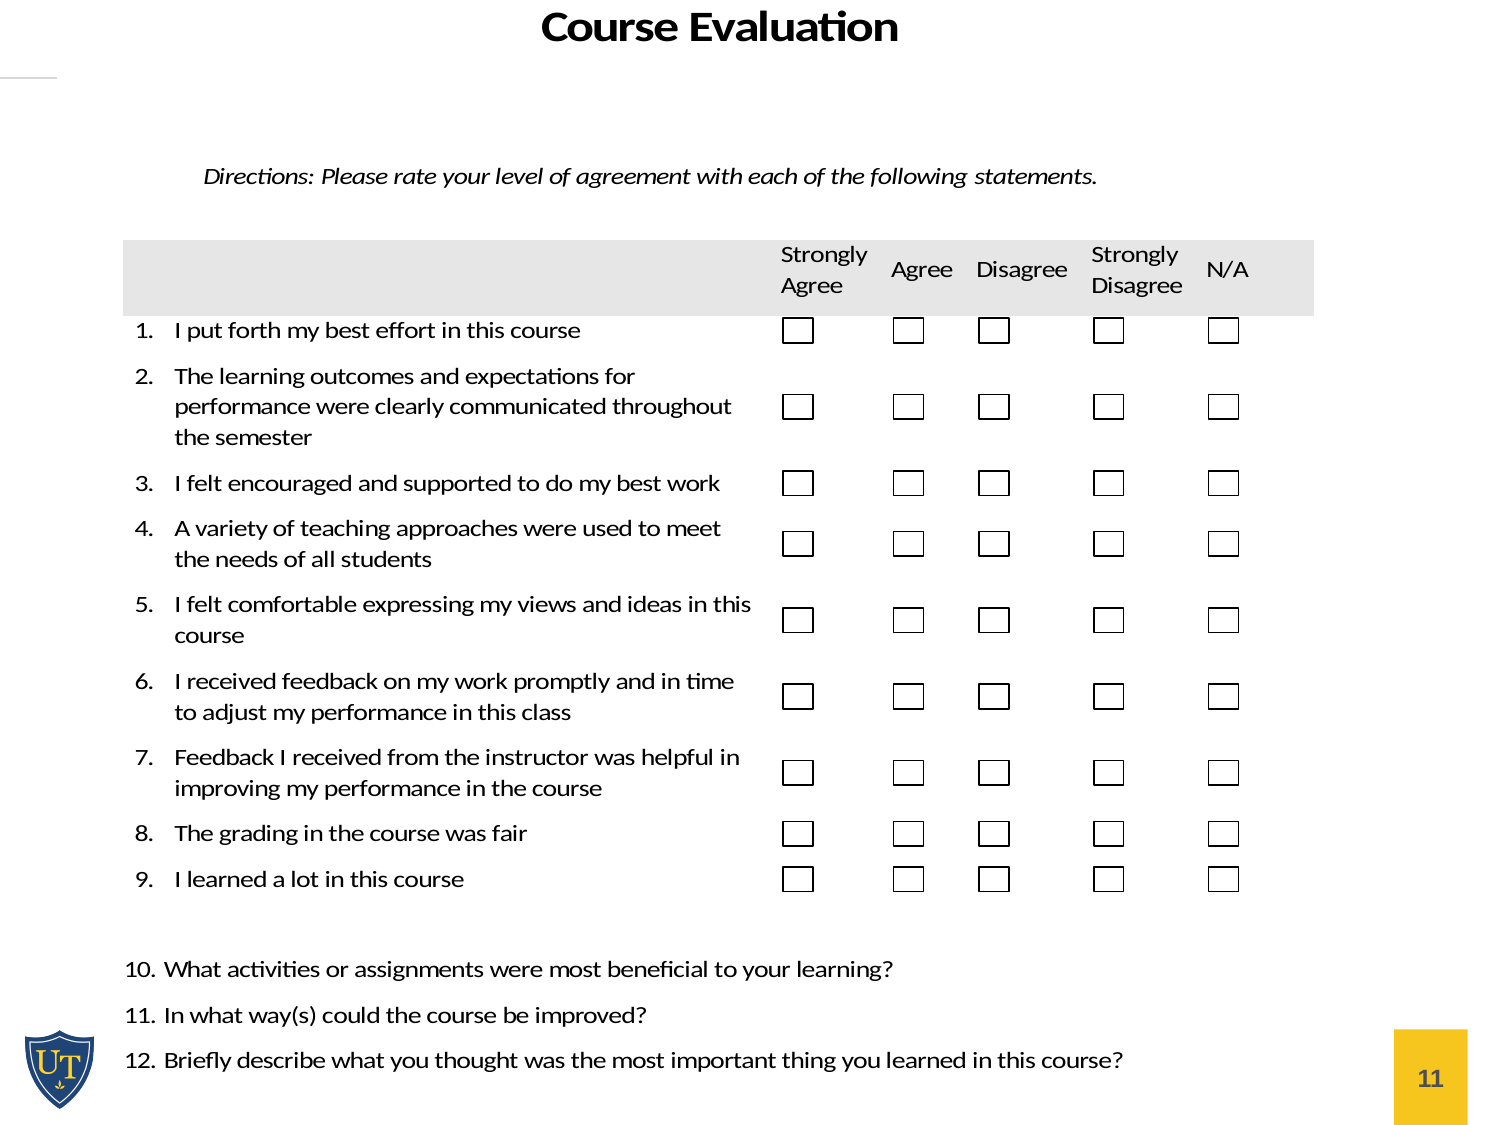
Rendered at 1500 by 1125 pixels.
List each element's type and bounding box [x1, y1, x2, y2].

picture [25, 1030, 94, 1109]
picture [102, 0, 1339, 1092]
